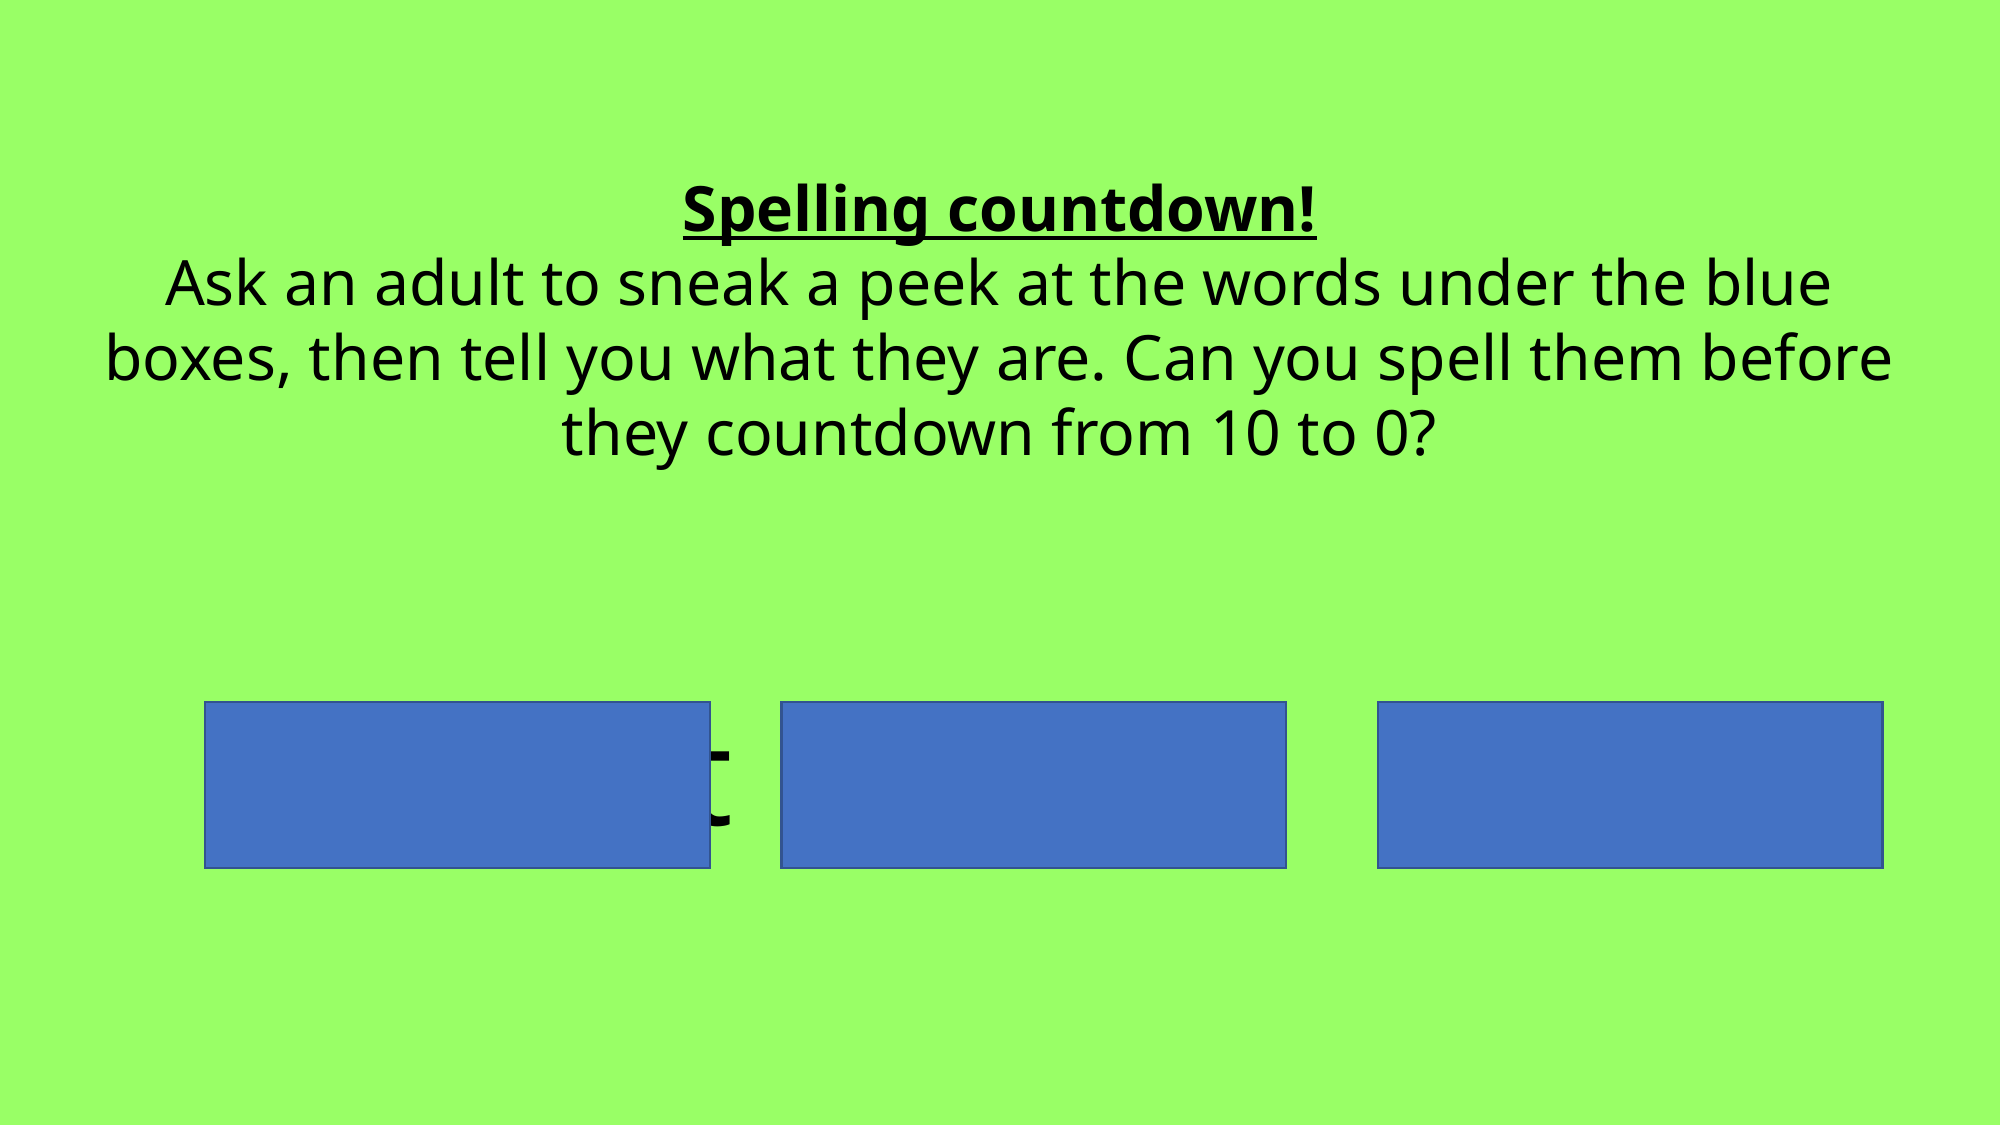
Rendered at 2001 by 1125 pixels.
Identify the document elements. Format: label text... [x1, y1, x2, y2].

text_box Spelling countdown! Ask an adult to sneak a peek at the words under the blue boxes, then tell you what they are. Can you spell them before they countdown from 10 to 0? repeat heat least [76, 161, 1924, 861]
text_box [780, 701, 1287, 869]
text_box [1377, 701, 1884, 869]
text_box [204, 701, 711, 869]
